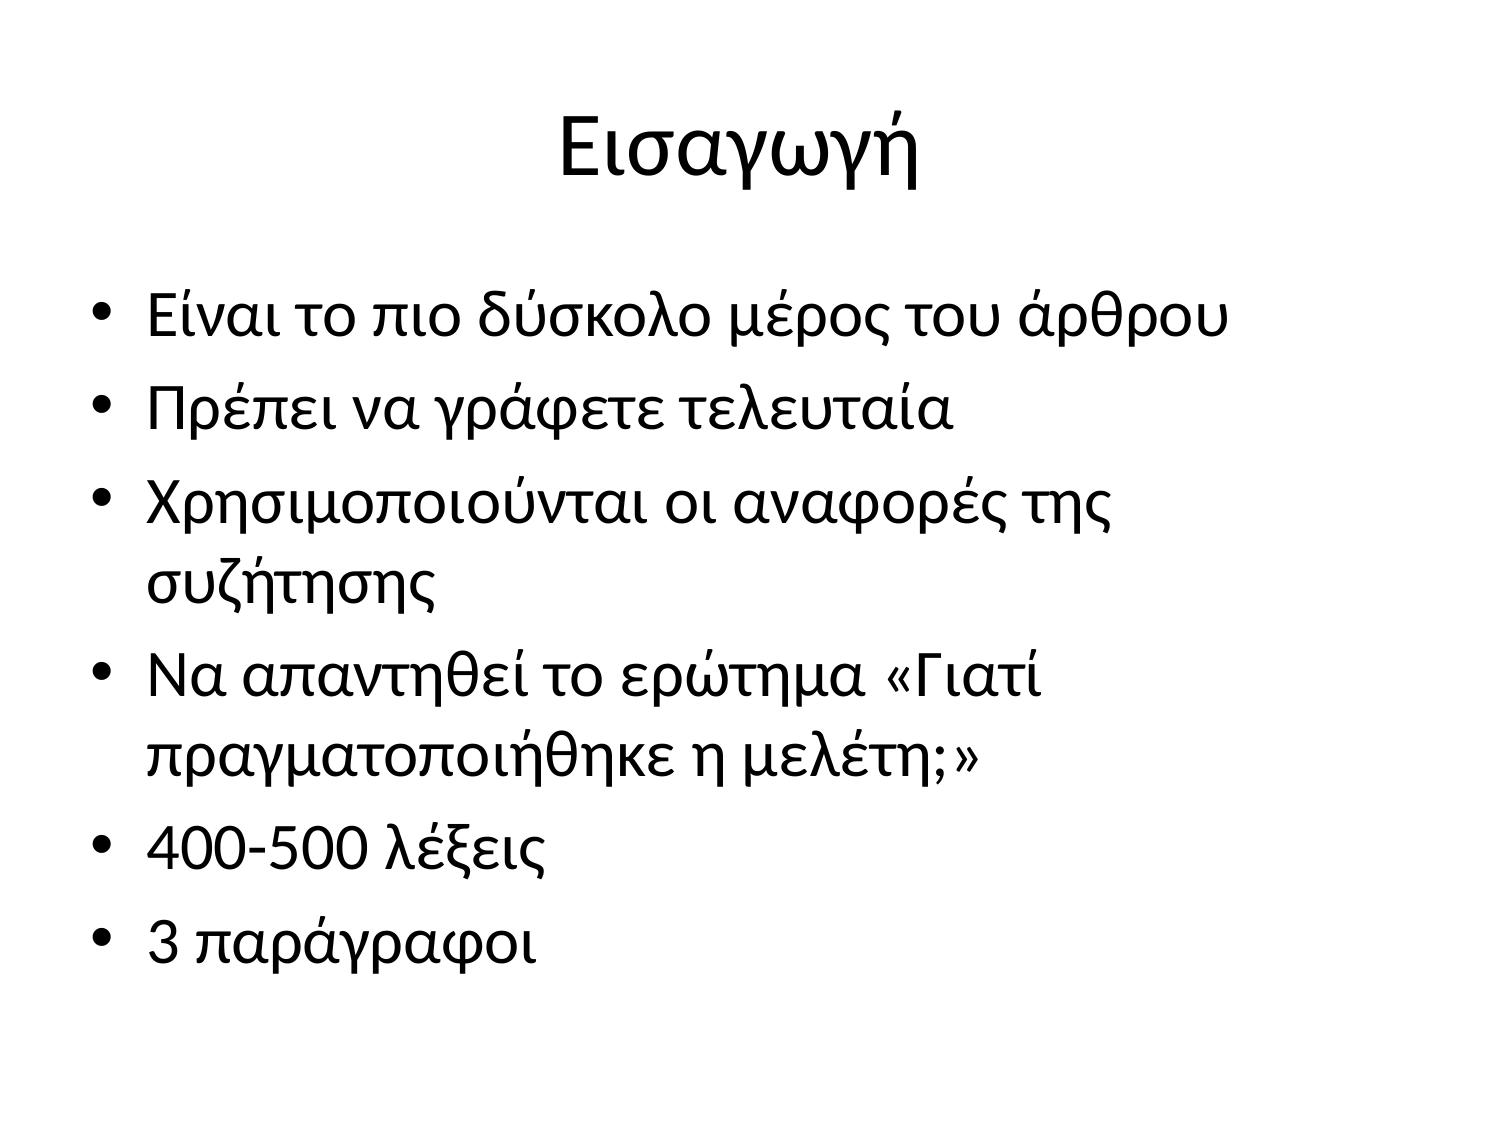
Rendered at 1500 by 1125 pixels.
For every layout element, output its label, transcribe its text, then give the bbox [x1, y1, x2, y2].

list Είναι το πιο δύσκολο μέρος του άρθρου Πρέπει να γράφετε τελευταία Χρησιμοποιούνται οι αναφορές της συζήτησης Να απαντηθεί το ερώτημα «Γιατί πραγματοποιήθηκε η μελέτη;» 400-500 λέξεις 3 παράγραφοι [75, 262, 1425, 1005]
title Εισαγωγή [75, 45, 1425, 233]
